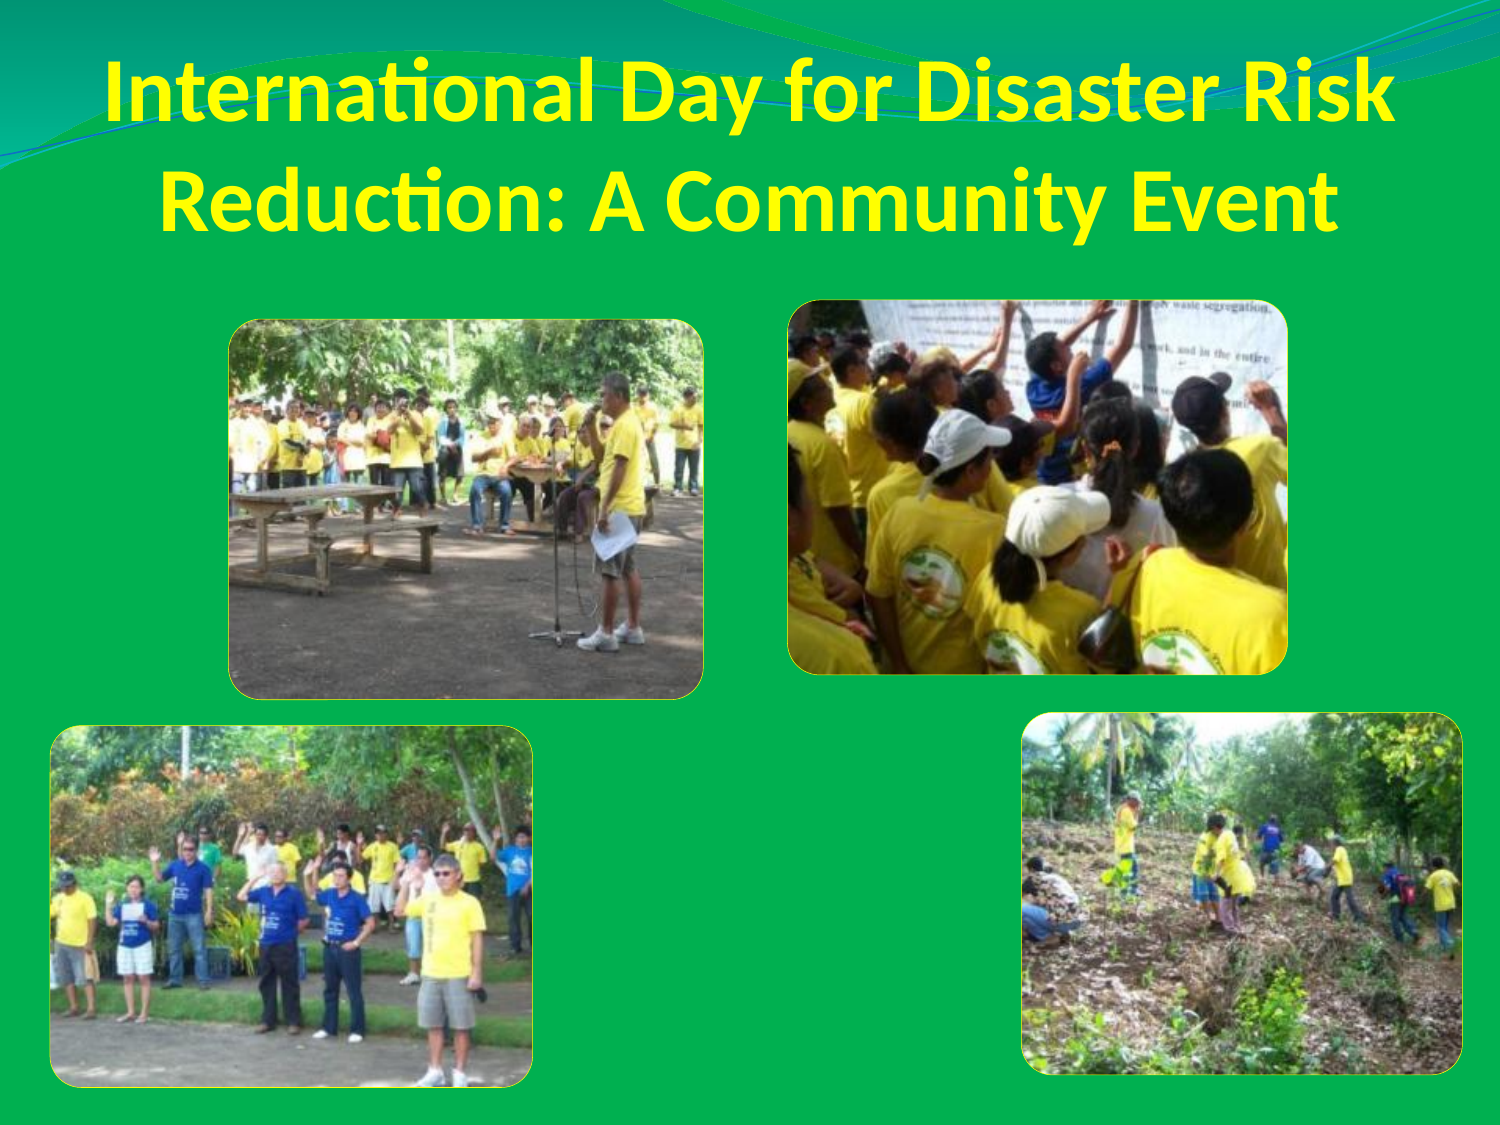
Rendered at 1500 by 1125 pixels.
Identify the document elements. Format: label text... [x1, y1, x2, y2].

picture [228, 318, 704, 700]
picture [1021, 712, 1463, 1076]
title International Day for Disaster Risk Reduction: A Community Event [74, 62, 1426, 251]
picture [787, 299, 1288, 676]
picture [49, 725, 533, 1088]
